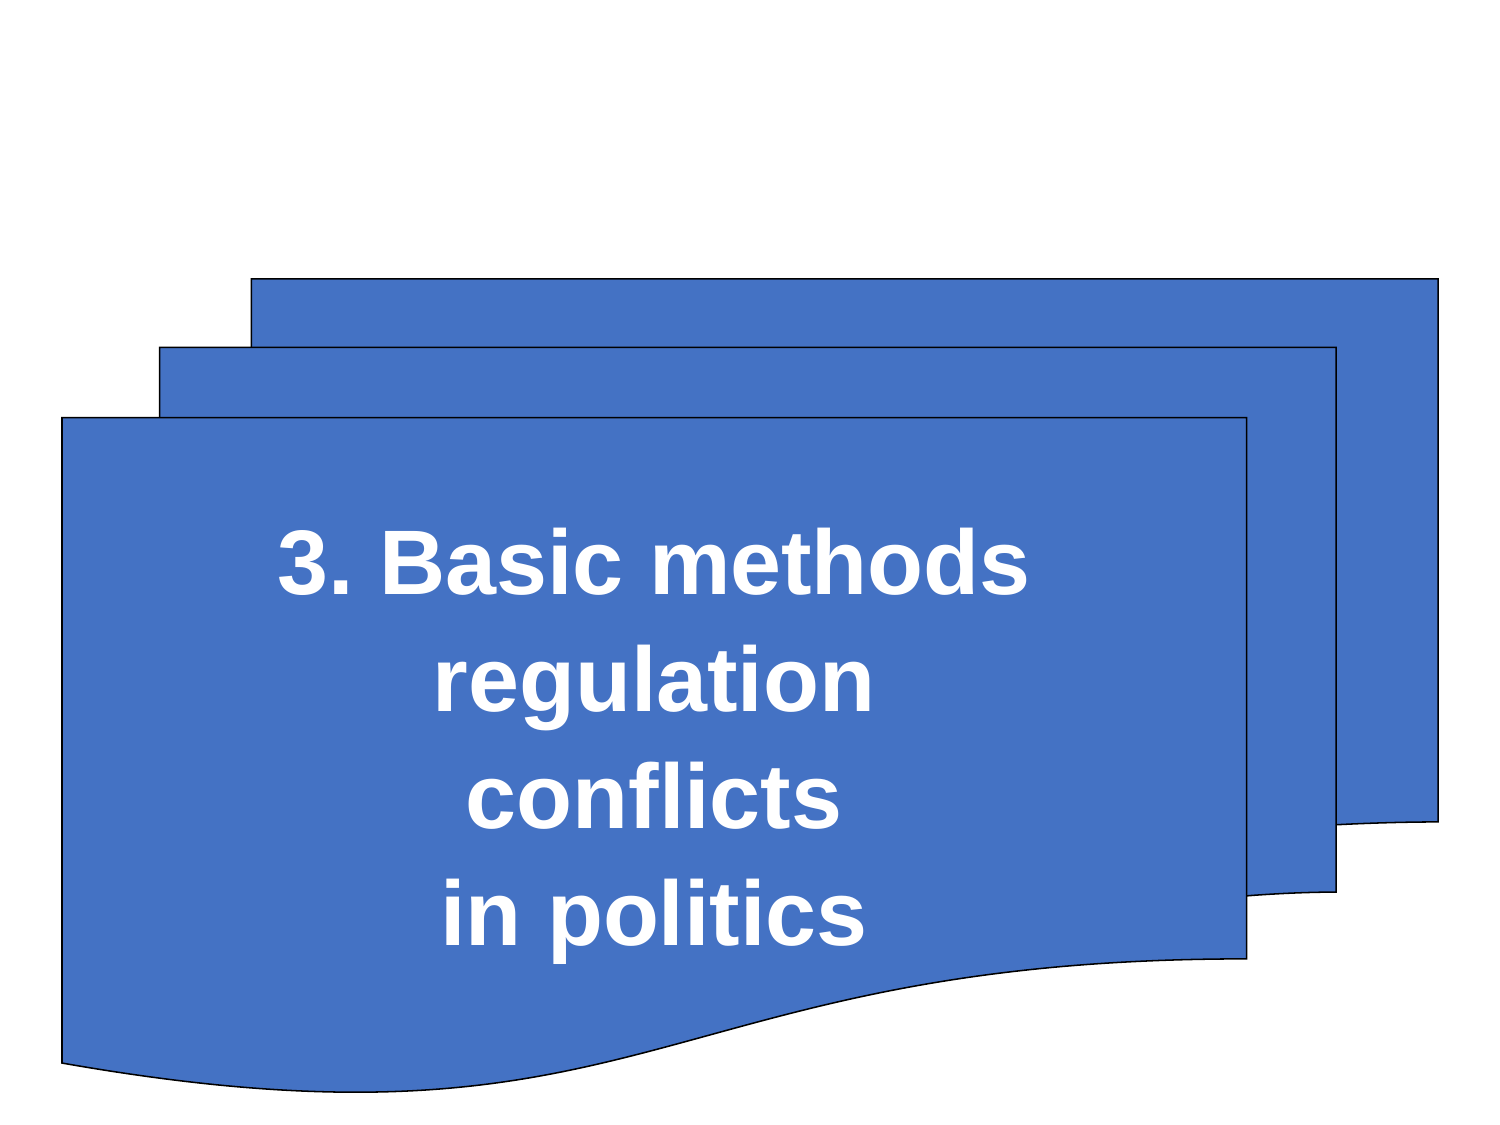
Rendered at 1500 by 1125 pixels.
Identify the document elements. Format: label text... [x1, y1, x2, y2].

text_box 3. Basic methods regulation conflicts in politics [62, 278, 1439, 1093]
